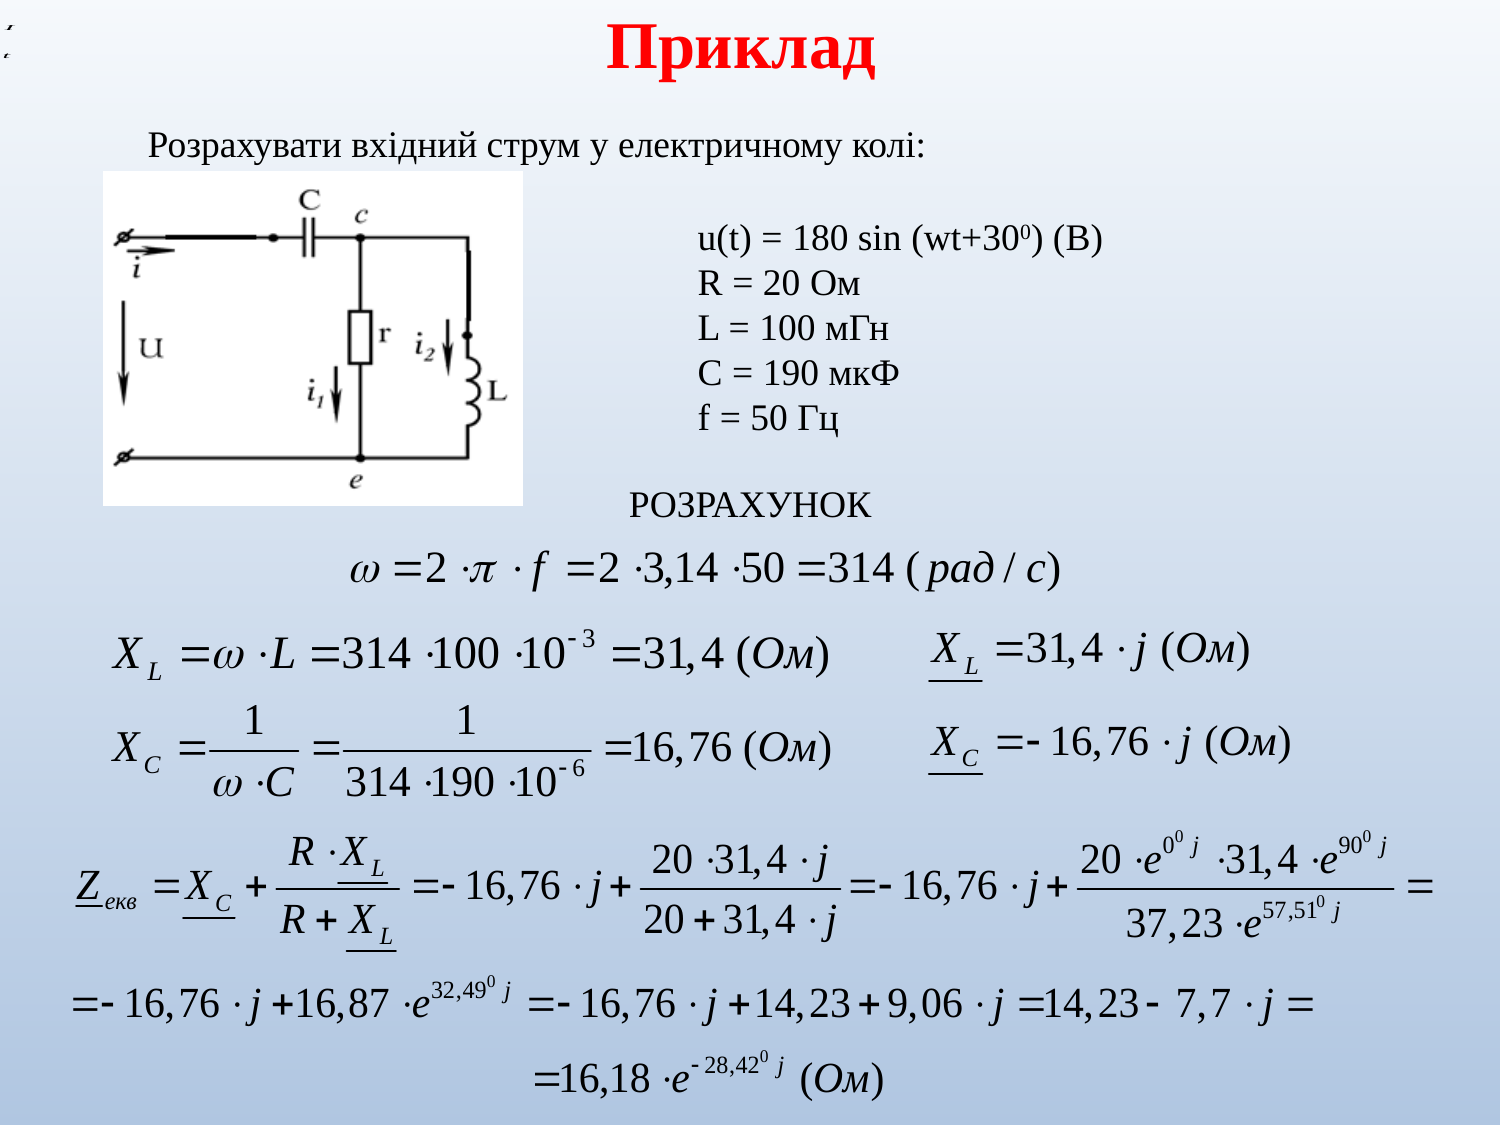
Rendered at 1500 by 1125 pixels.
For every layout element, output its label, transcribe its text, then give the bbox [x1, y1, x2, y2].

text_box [0, 23, 21, 32]
text_box Розрахувати вхідний струм у електричному колі: [94, 112, 942, 172]
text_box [922, 715, 1298, 784]
picture [103, 171, 523, 506]
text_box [922, 621, 1260, 692]
text_box Приклад [100, 0, 1382, 90]
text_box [0, 52, 16, 61]
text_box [63, 821, 1433, 1110]
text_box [344, 543, 1068, 602]
text_box РОЗРАХУНОК [141, 472, 1359, 533]
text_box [103, 692, 838, 807]
text_box u(t) = 180 sin (wt+300) (В) R = 20 Ом L = 100 мГн С = 190 мкФ f = 50 Гц [682, 205, 1127, 446]
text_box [103, 618, 838, 689]
